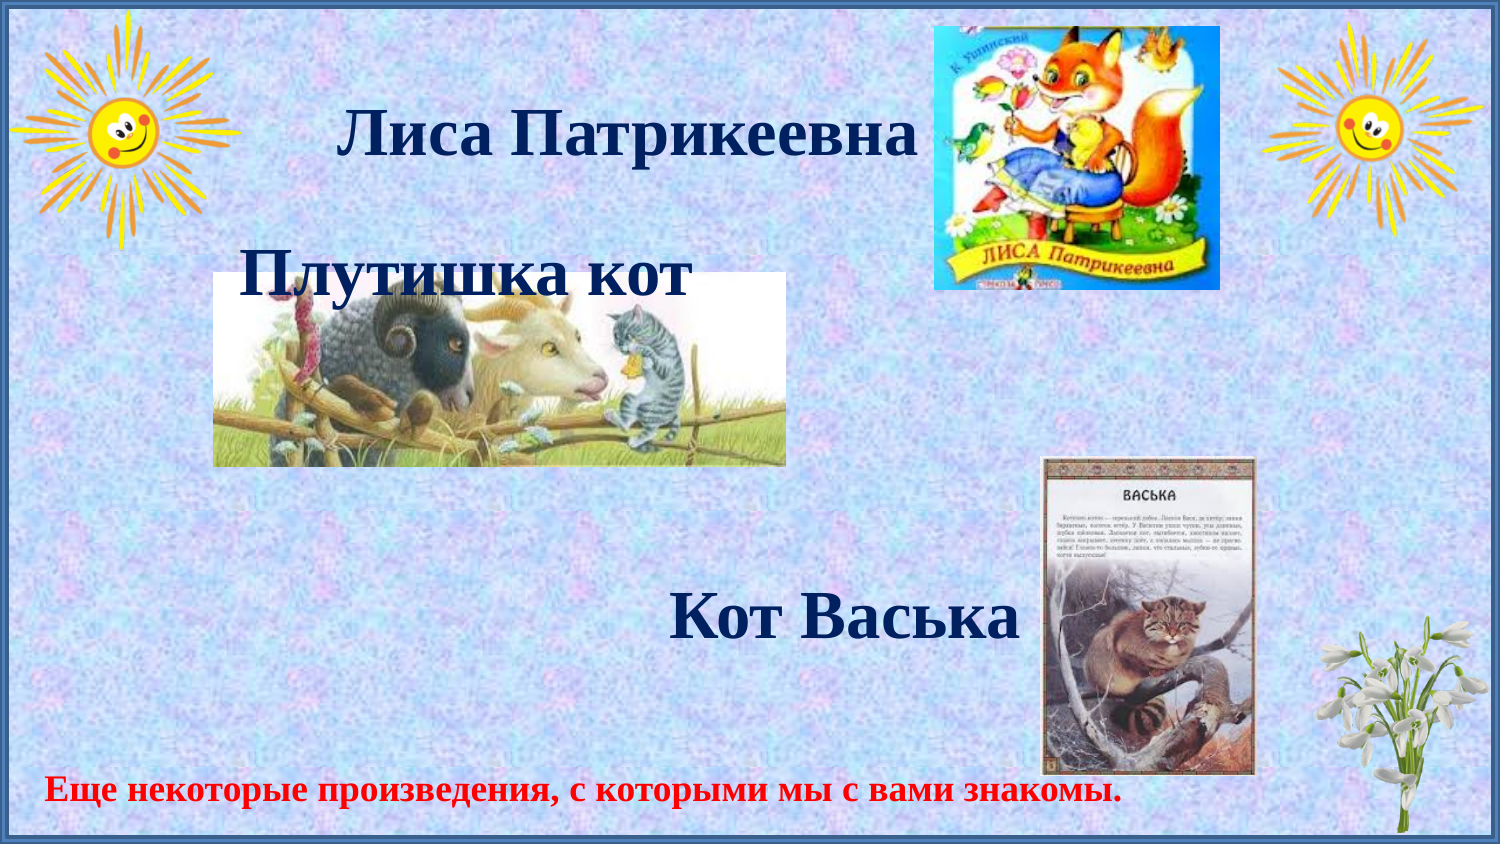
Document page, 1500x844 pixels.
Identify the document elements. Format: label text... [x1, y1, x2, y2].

picture [9, 0, 1500, 835]
text_box Кот Васька [655, 562, 1034, 660]
text_box Еще некоторые произведения, с которыми мы с вами знакомы. [29, 756, 1139, 817]
text_box Лиса Патрикеевна [322, 79, 929, 177]
text_box Плутишка кот [225, 219, 709, 270]
